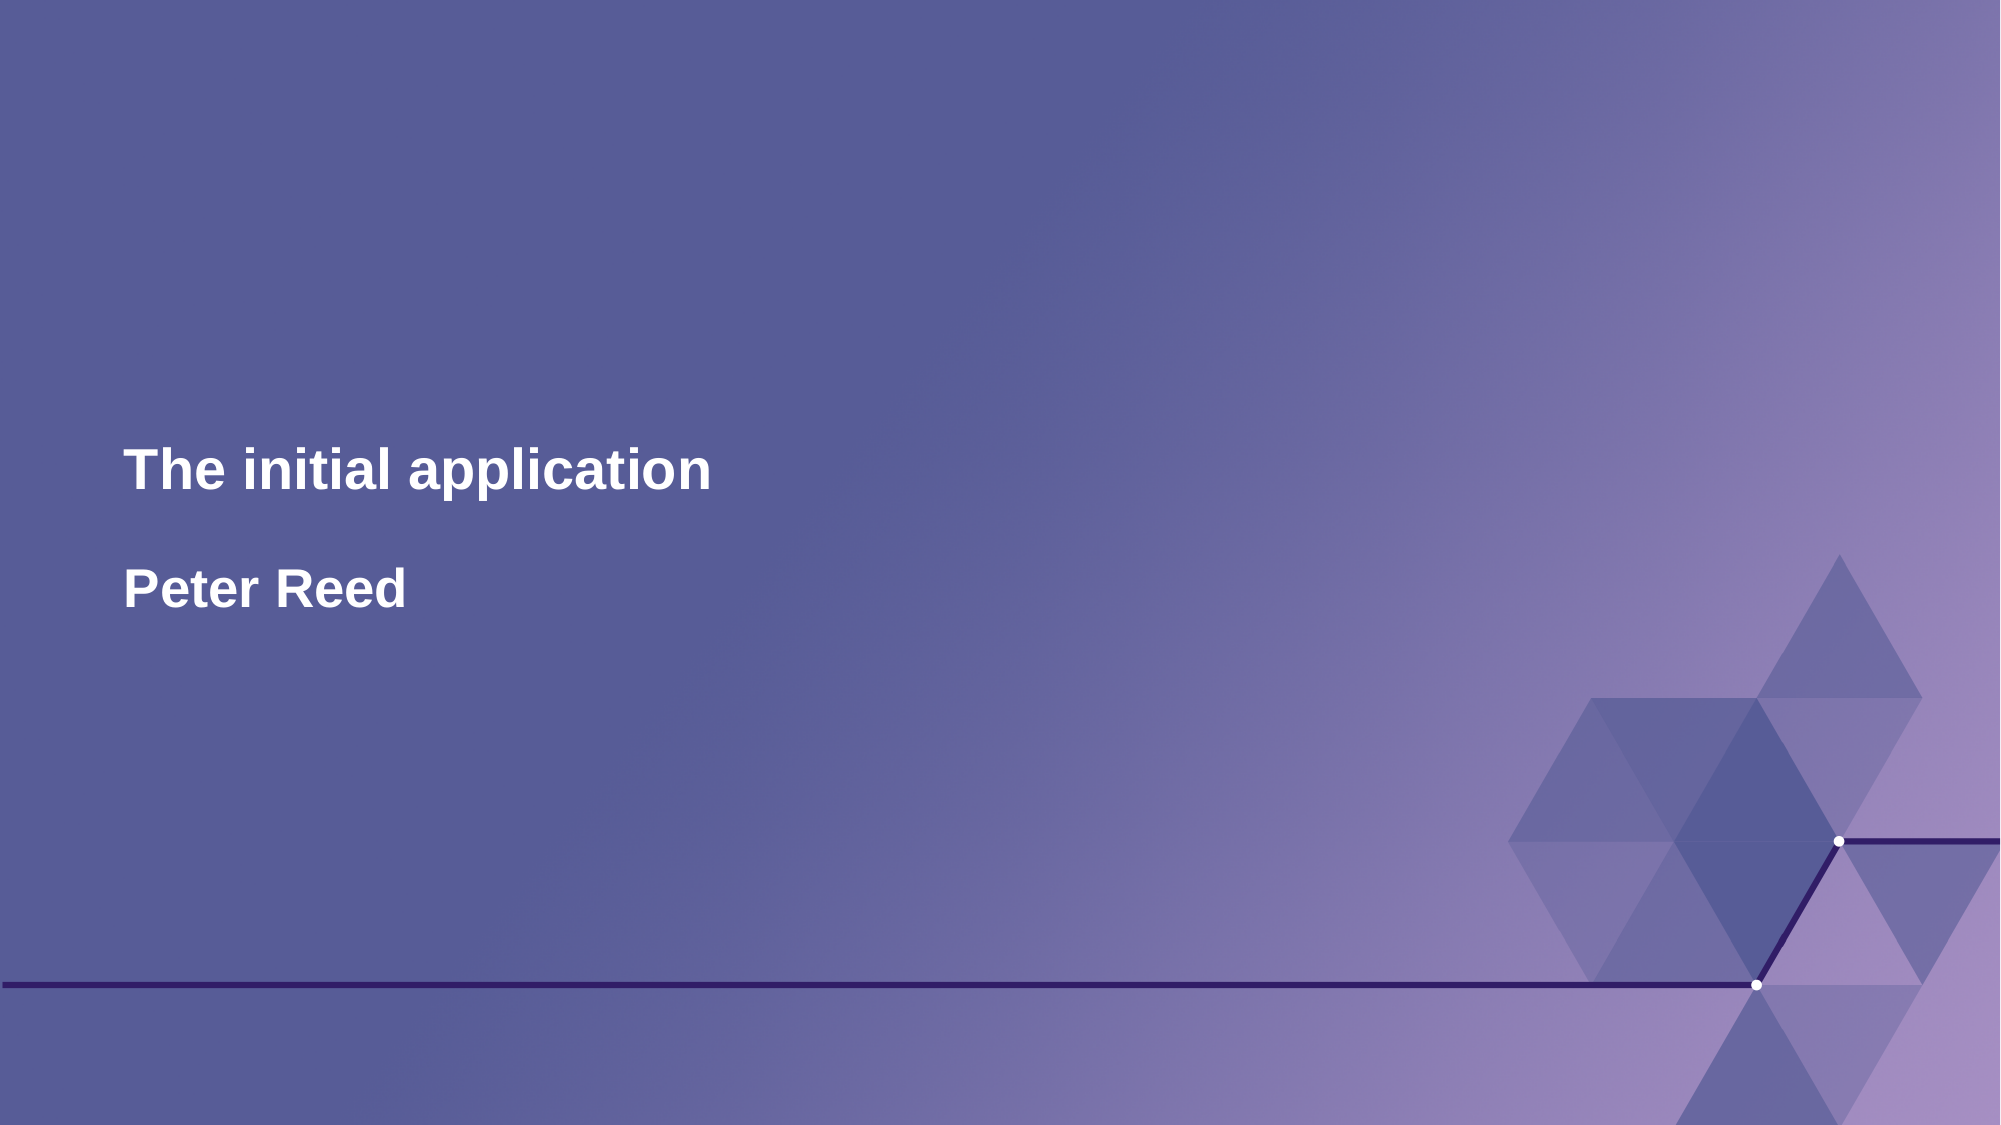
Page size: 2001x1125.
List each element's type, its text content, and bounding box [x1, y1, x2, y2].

picture [0, 0, 2001, 1125]
title The initial application Peter Reed [124, 439, 1883, 672]
